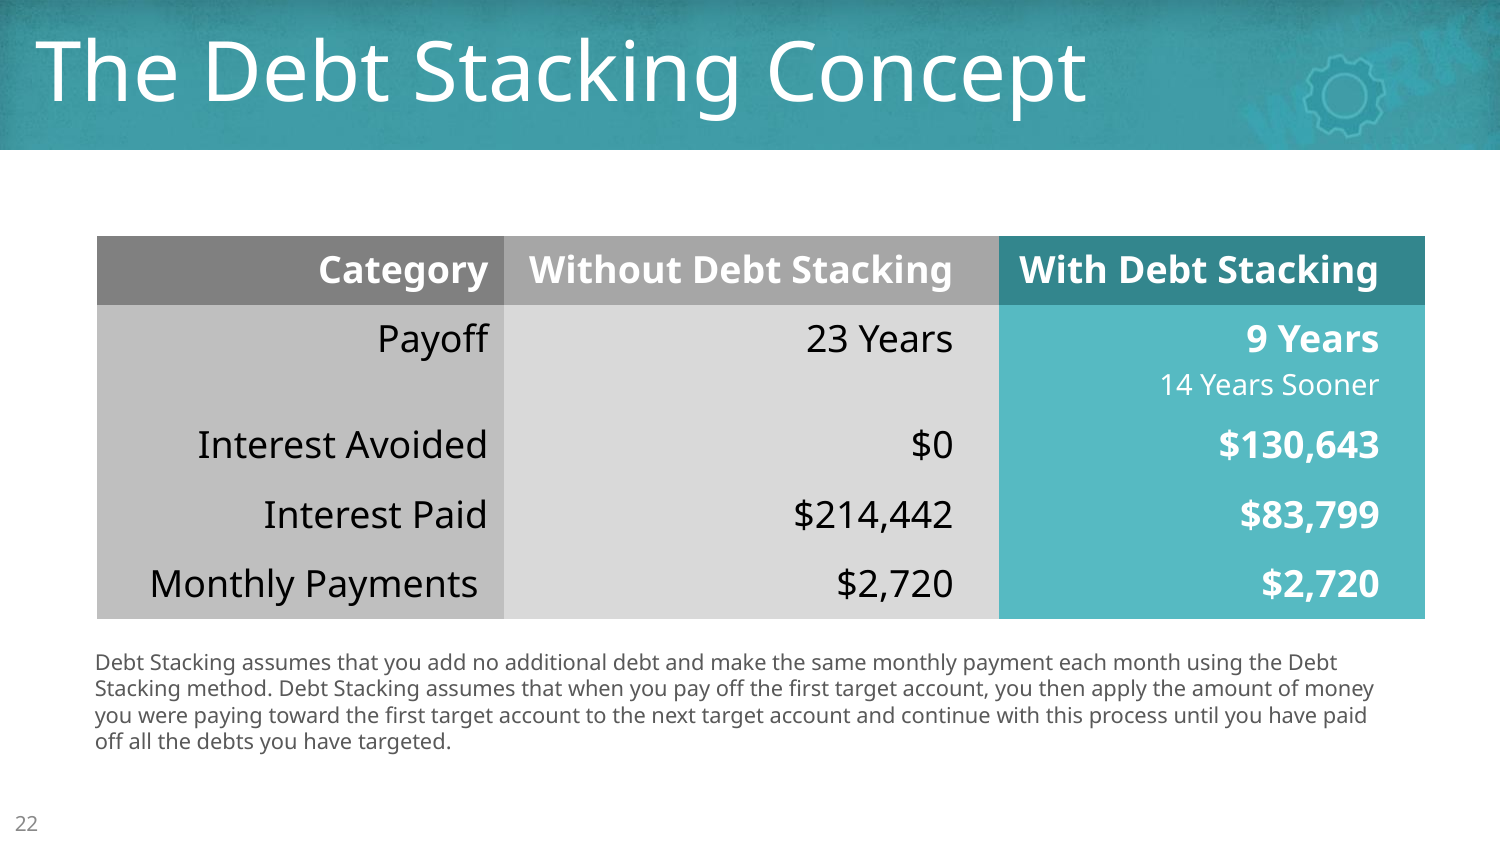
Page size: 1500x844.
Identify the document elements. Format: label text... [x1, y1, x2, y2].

table_header With Debt Stacking [999, 236, 1425, 305]
table_cell $83,799 [999, 481, 1425, 550]
table_cell $0 [504, 411, 999, 481]
table_cell Monthly Payments [97, 550, 504, 619]
table_cell 9 Years 14 Years Sooner [999, 305, 1425, 411]
table_cell $130,643 [999, 411, 1425, 481]
table_header Without Debt Stacking [504, 236, 999, 305]
table_cell $214,442 [504, 481, 999, 550]
picture [0, 0, 1500, 150]
table_cell 23 Years [504, 305, 999, 411]
title The Debt Stacking Concept [20, 4, 1287, 147]
text_box Debt Stacking assumes that you add no additional debt and make the same monthly payment each month using the Debt Stacking method. Debt Stacking assumes that when you pay off the first target account, you then apply the amount of money you were paying toward the first target account to the next target account and continue with this process until you have paid off all the debts you have targeted. [80, 641, 1410, 762]
table_cell Interest Avoided [97, 411, 504, 481]
table_header Category [97, 236, 504, 305]
table_cell Payoff [97, 305, 504, 411]
table_cell Interest Paid [97, 481, 504, 550]
table_cell $2,720 [999, 550, 1425, 619]
table_cell $2,720 [504, 550, 999, 619]
